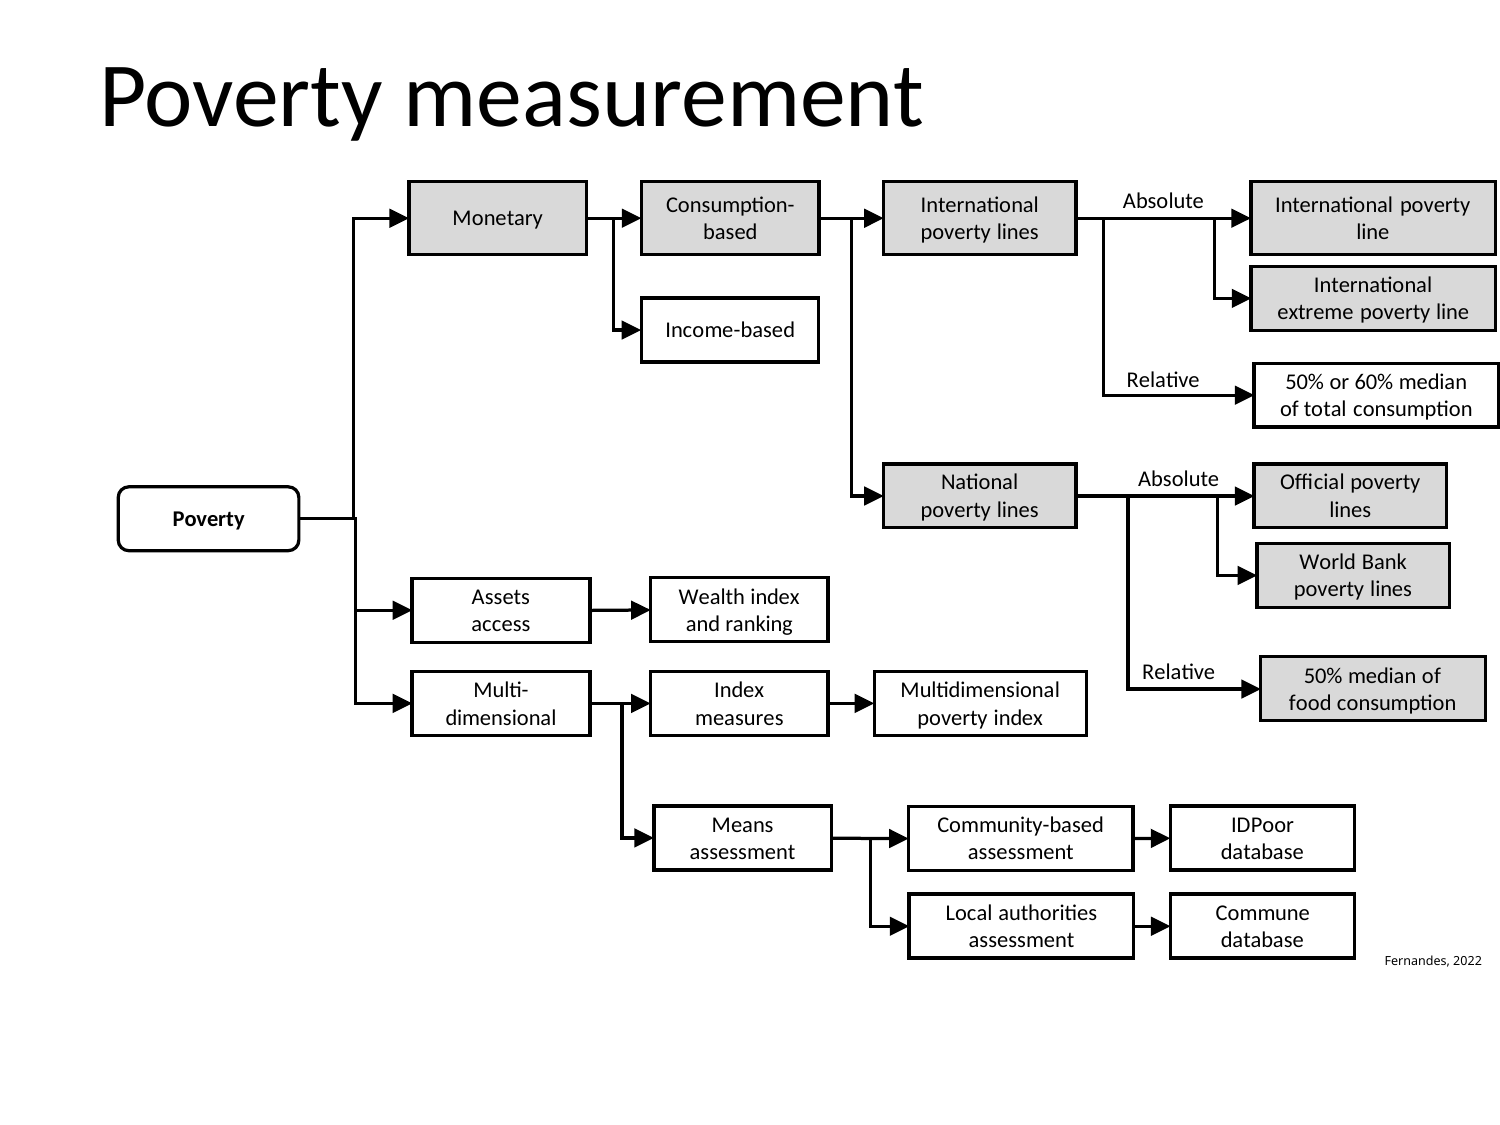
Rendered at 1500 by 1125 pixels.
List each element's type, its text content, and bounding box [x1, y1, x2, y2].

title Poverty measurement [17, 0, 1028, 221]
picture [116, 179, 1500, 968]
